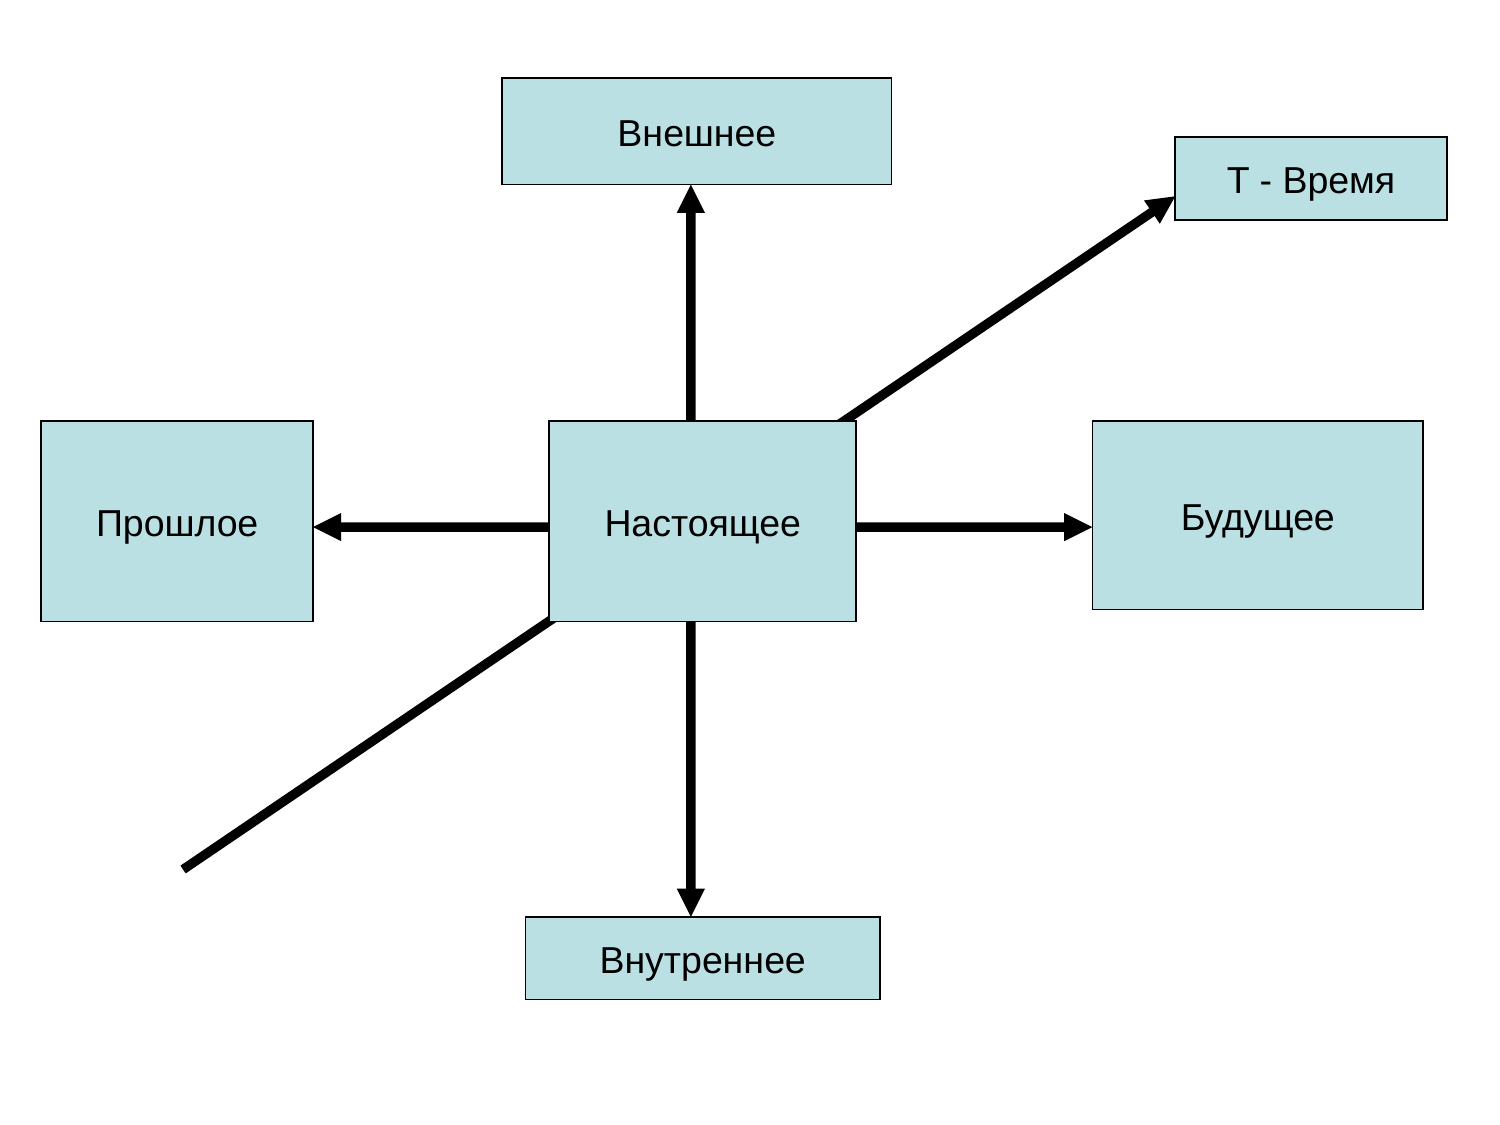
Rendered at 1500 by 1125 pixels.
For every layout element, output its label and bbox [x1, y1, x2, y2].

text_box [40, 77, 1448, 1000]
